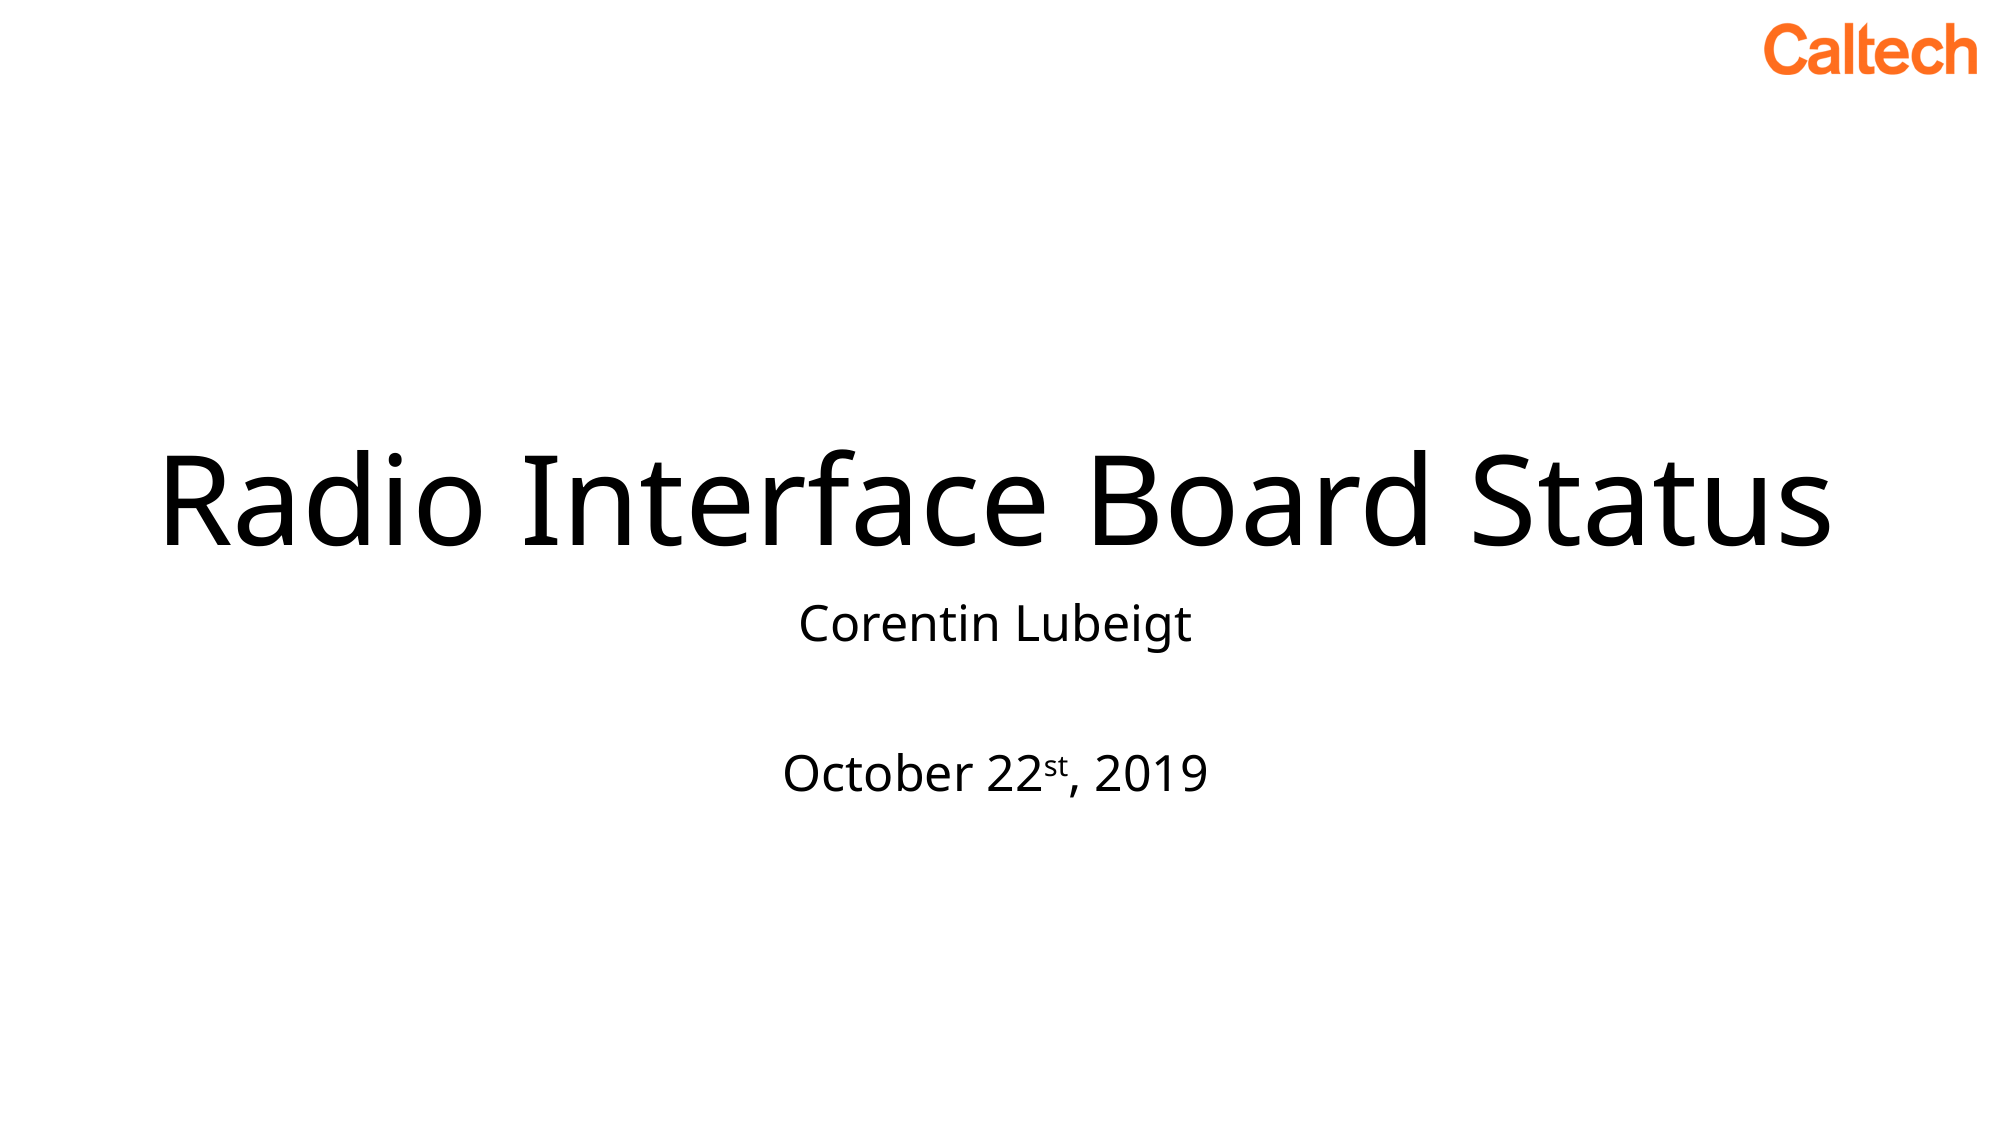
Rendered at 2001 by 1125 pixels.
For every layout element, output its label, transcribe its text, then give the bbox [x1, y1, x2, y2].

subtitle Corentin Lubeigt October 22st, 2019 [231, 590, 1761, 863]
picture [1764, 22, 1977, 75]
title Radio Interface Board Status [138, 188, 1854, 580]
